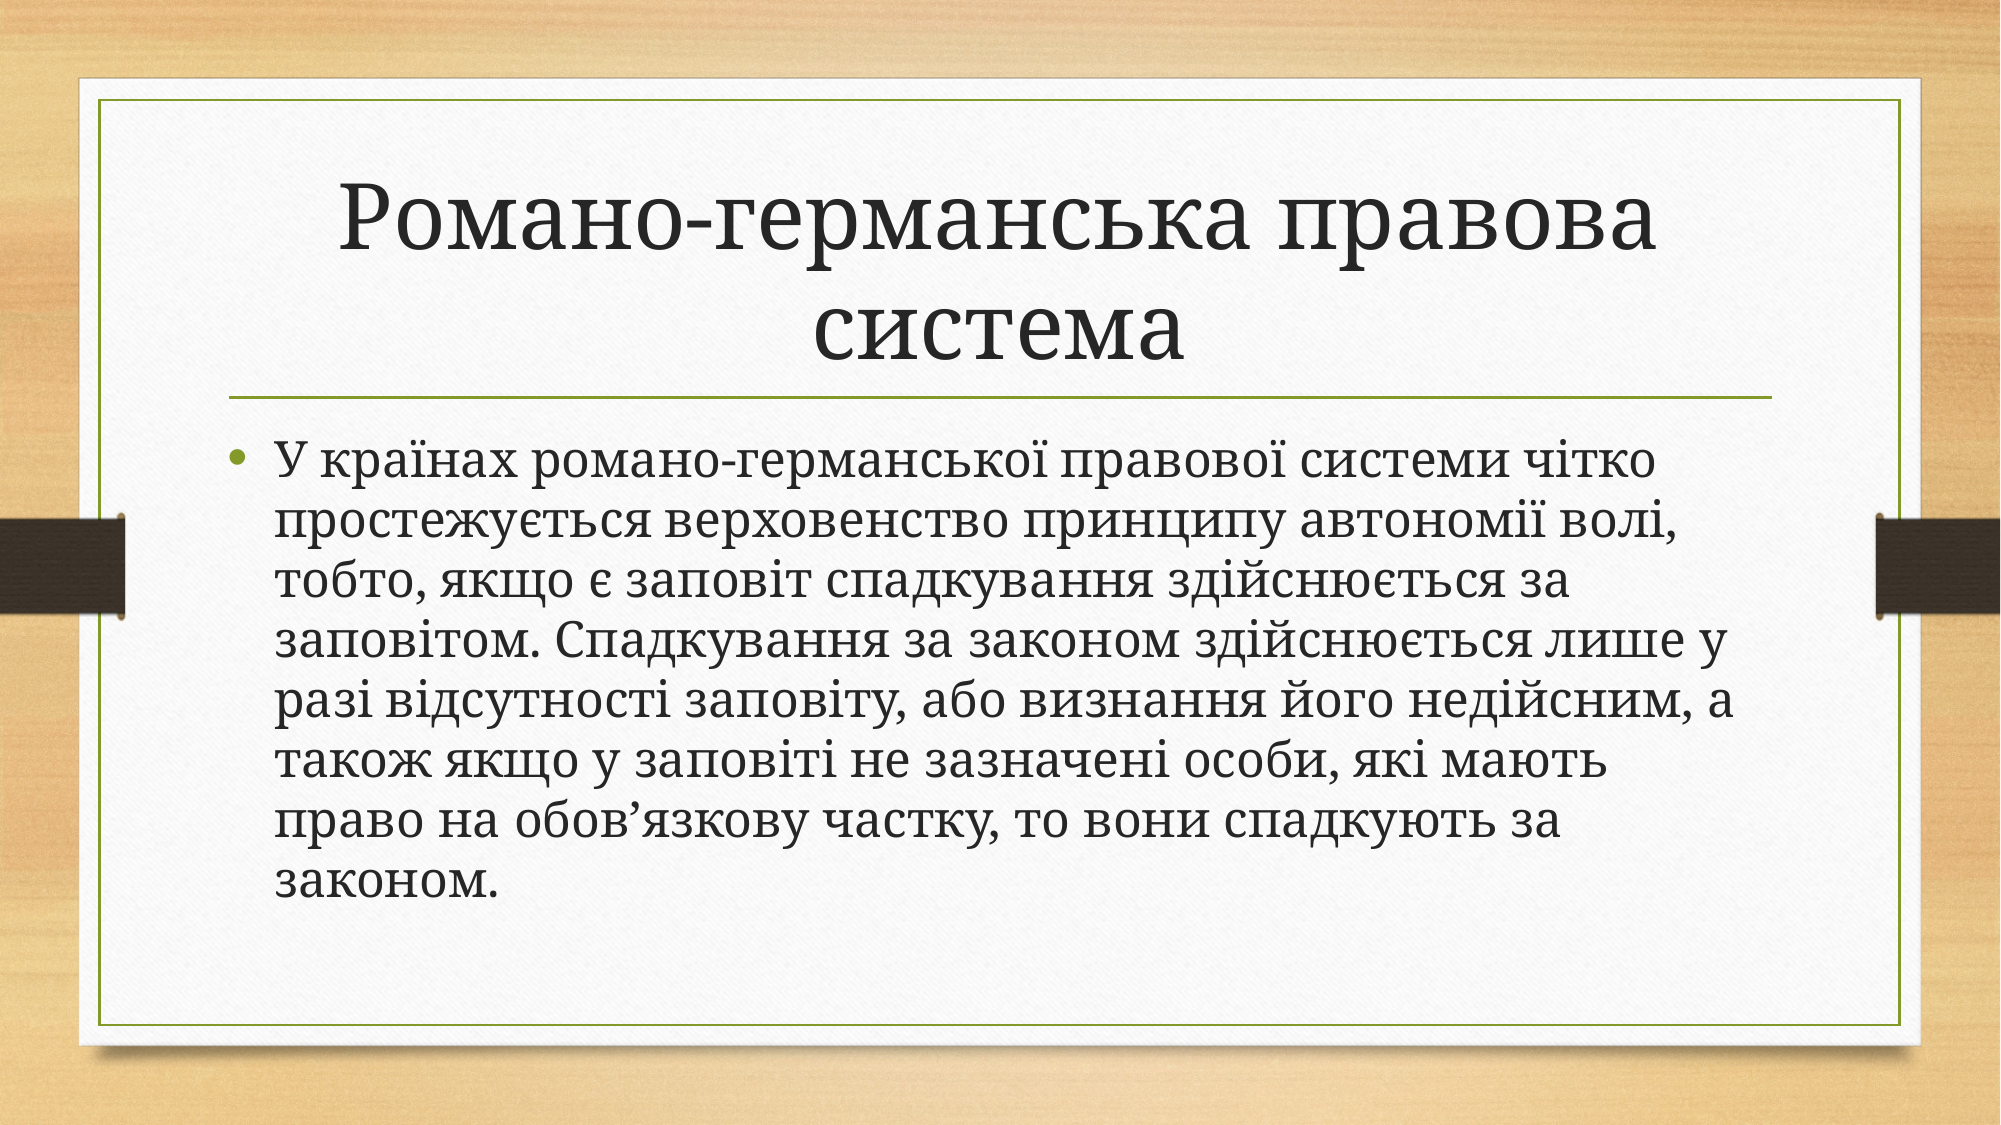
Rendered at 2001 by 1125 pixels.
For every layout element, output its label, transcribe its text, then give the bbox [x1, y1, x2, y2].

list У країнах романо-германської правової системи чітко простежується верховенство принципу автономії волі, тобто, якщо є заповіт спадкування здійснюється за заповітом. Спадкування за законом здійснюється лише у разі відсутності заповіту, або визнання його недійсним, а також якщо у заповіті не зазначені особи, які мають право на обов’язкову частку, то вони спадкують за законом. [212, 419, 1788, 964]
title Романо-германська правова система [212, 161, 1788, 375]
picture [0, 0, 2001, 1125]
